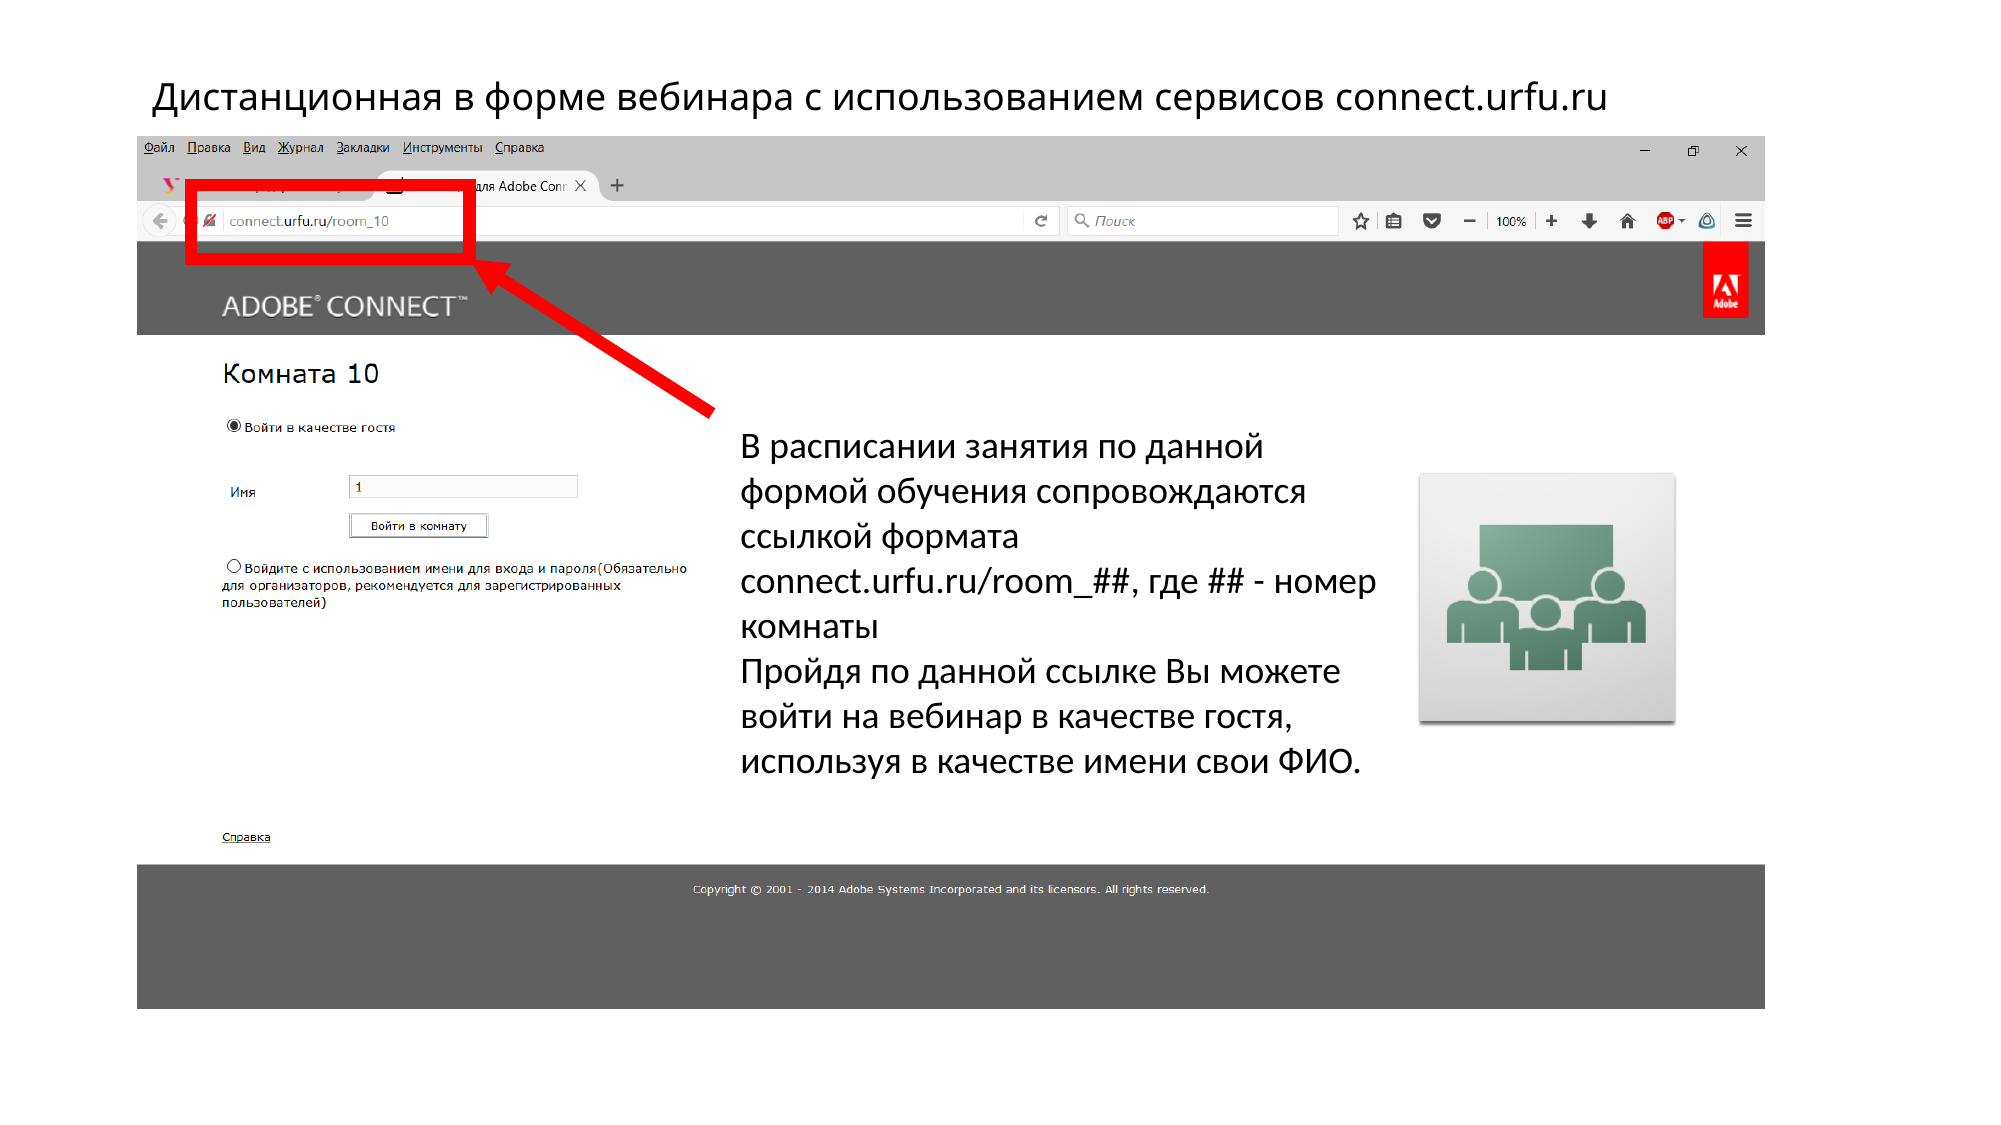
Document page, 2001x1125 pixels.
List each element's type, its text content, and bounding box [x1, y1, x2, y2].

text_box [469, 259, 713, 414]
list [137, 136, 1765, 1009]
title Дистанционная в форме вебинара с использованием сервисов connect.urfu.ru [137, 59, 1863, 137]
